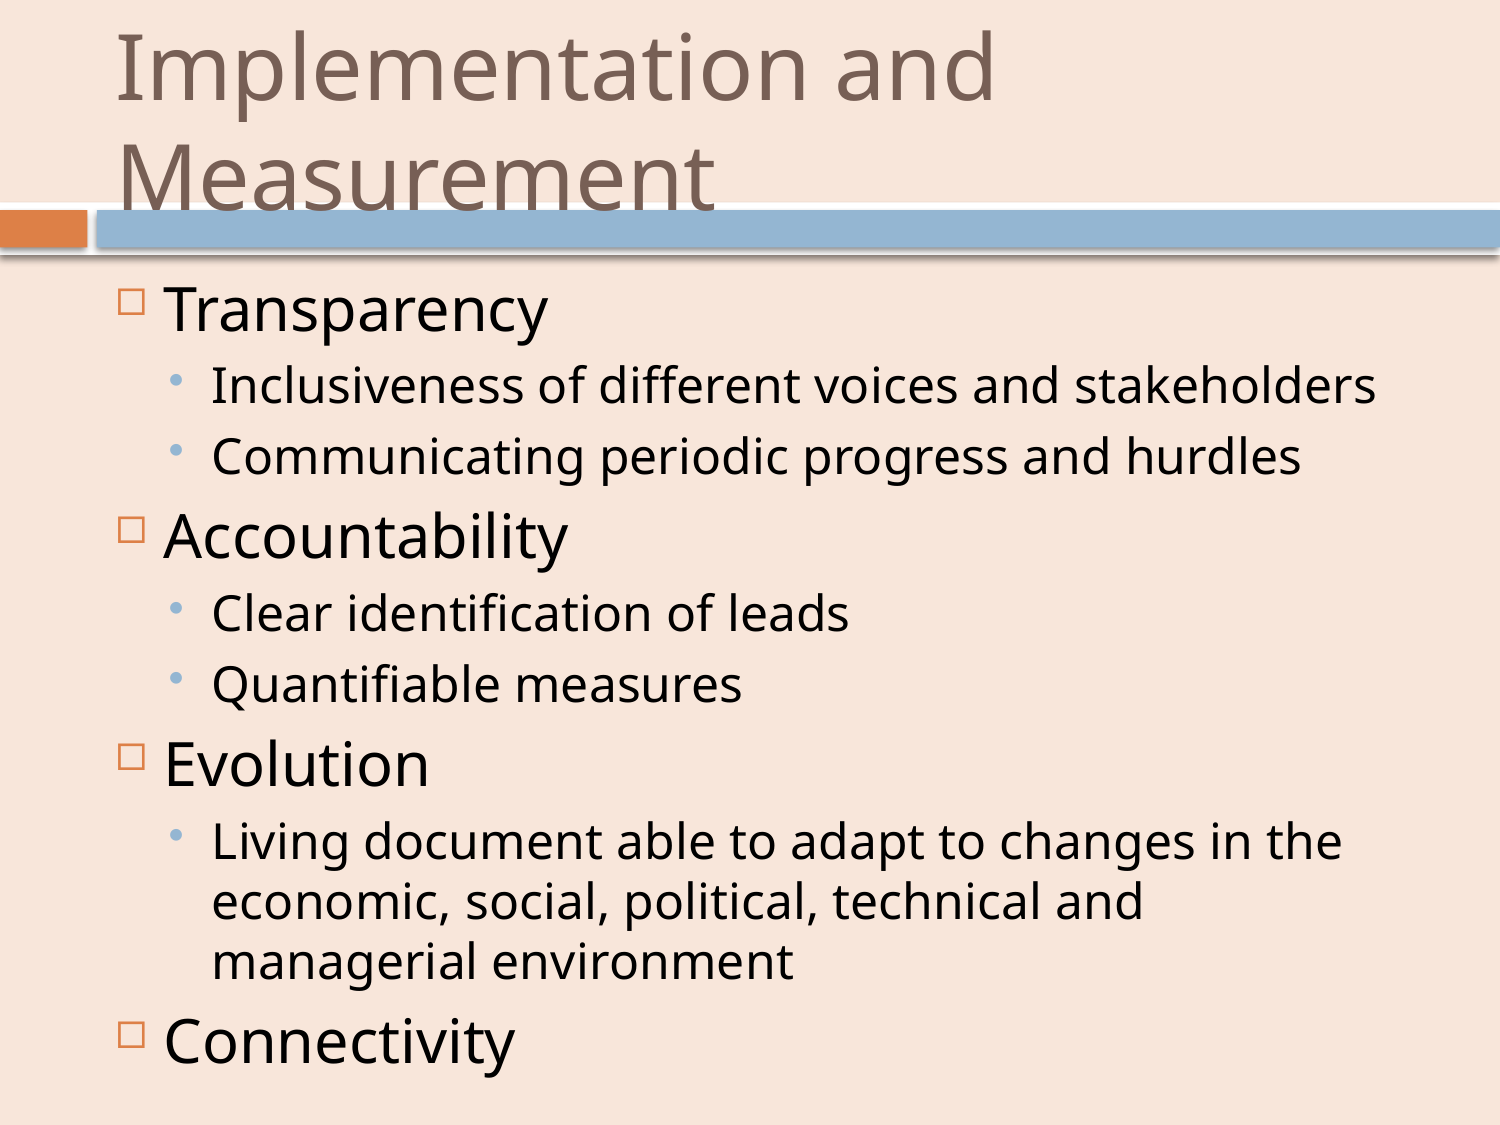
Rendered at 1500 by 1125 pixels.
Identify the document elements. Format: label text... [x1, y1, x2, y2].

list Transparency Inclusiveness of different voices and stakeholders Communicating periodic progress and hurdles Accountability Clear identification of leads Quantifiable measures Evolution Living document able to adapt to changes in the economic, social, political, technical and managerial environment Connectivity [100, 262, 1438, 1088]
title Implementation and Measurement [100, 37, 1438, 200]
